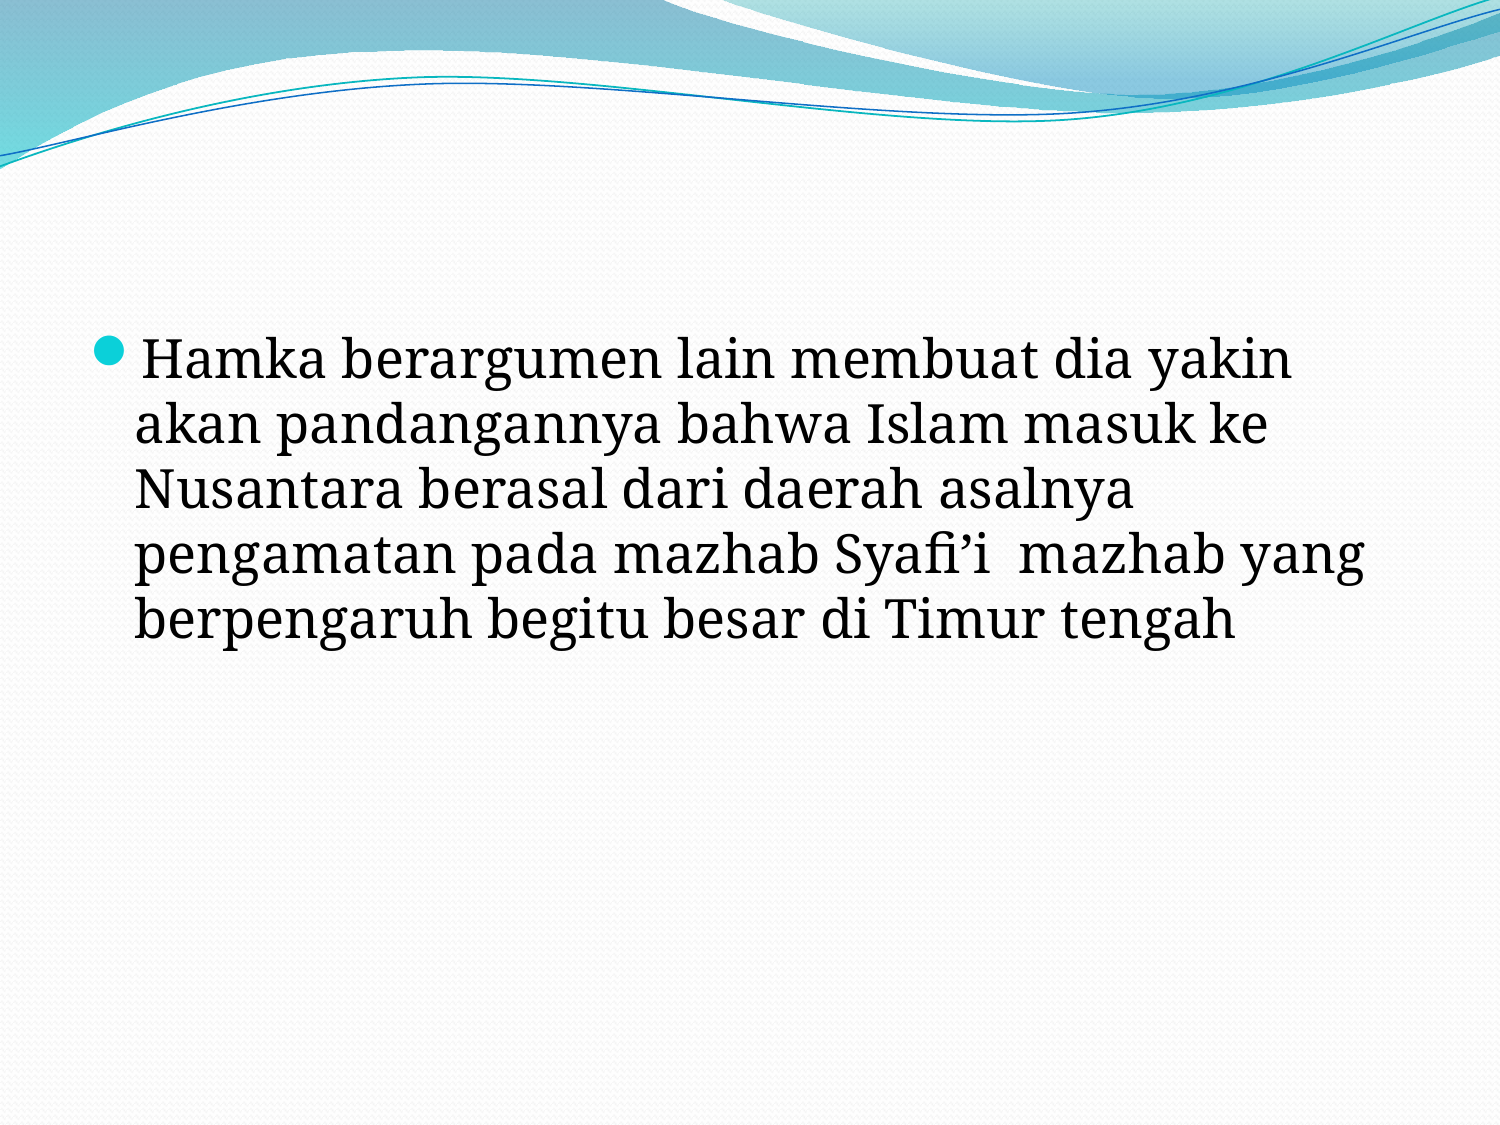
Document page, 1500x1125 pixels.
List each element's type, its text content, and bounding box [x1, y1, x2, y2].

list Hamka berargumen lain membuat dia yakin akan pandangannya bahwa Islam masuk ke Nusantara berasal dari daerah asalnya pengamatan pada mazhab Syafi’i mazhab yang berpengaruh begitu besar di Timur tengah [75, 317, 1425, 1038]
